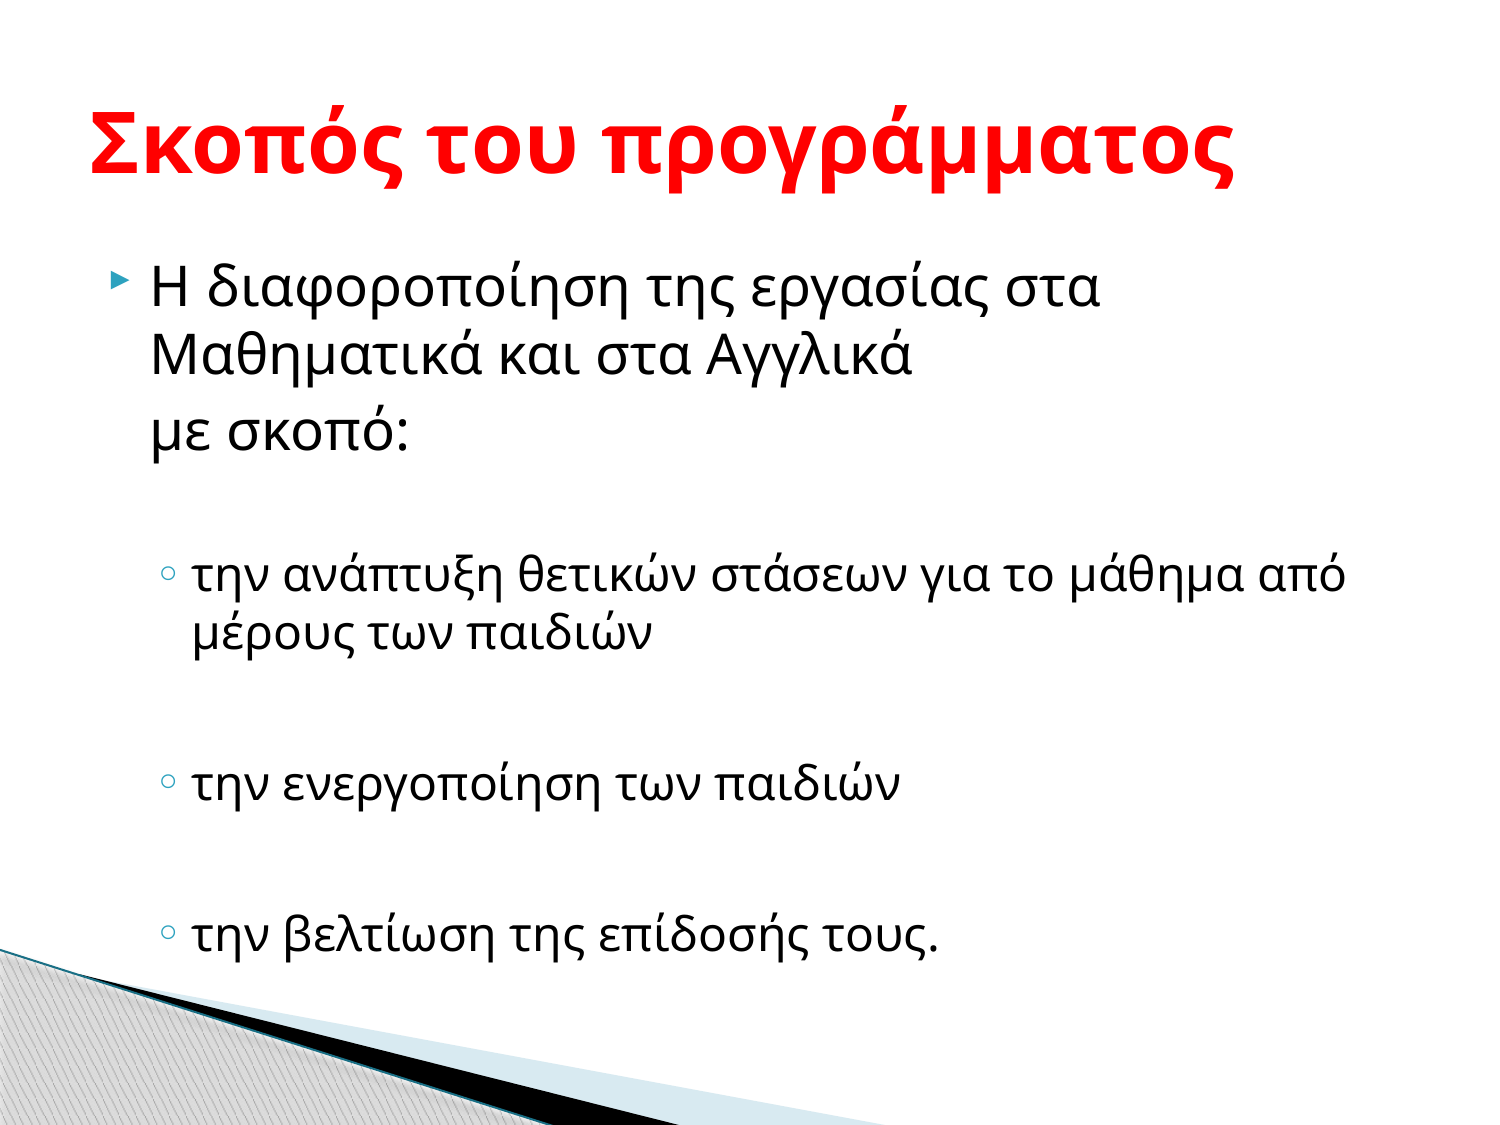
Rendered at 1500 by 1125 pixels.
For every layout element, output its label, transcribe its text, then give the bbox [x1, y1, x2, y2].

title Σκοπός του προγράμματος [75, 45, 1425, 233]
list Η διαφοροποίηση της εργασίας στα Μαθηματικά και στα Αγγλικά με σκοπό: την ανάπτυξη θετικών στάσεων για το μάθημα από μέρους των παιδιών την ενεργοποίηση των παιδιών την βελτίωση της επίδοσής τους. [75, 243, 1425, 986]
